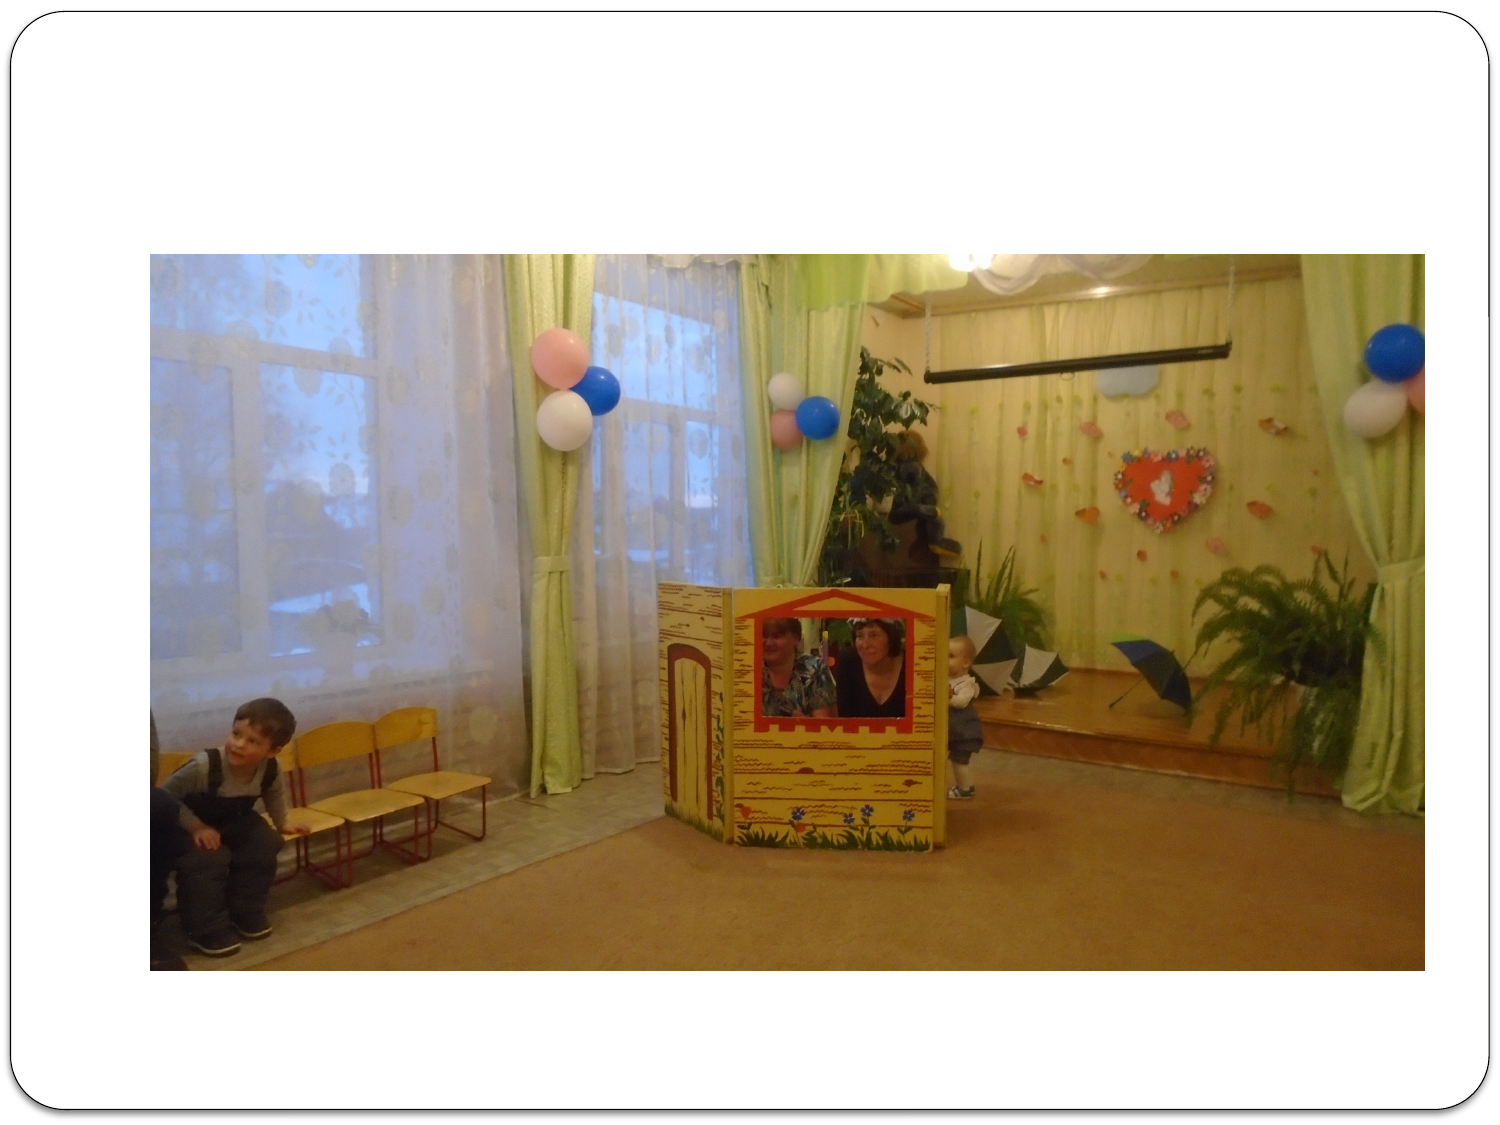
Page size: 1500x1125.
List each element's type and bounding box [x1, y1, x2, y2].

list [149, 253, 1426, 972]
